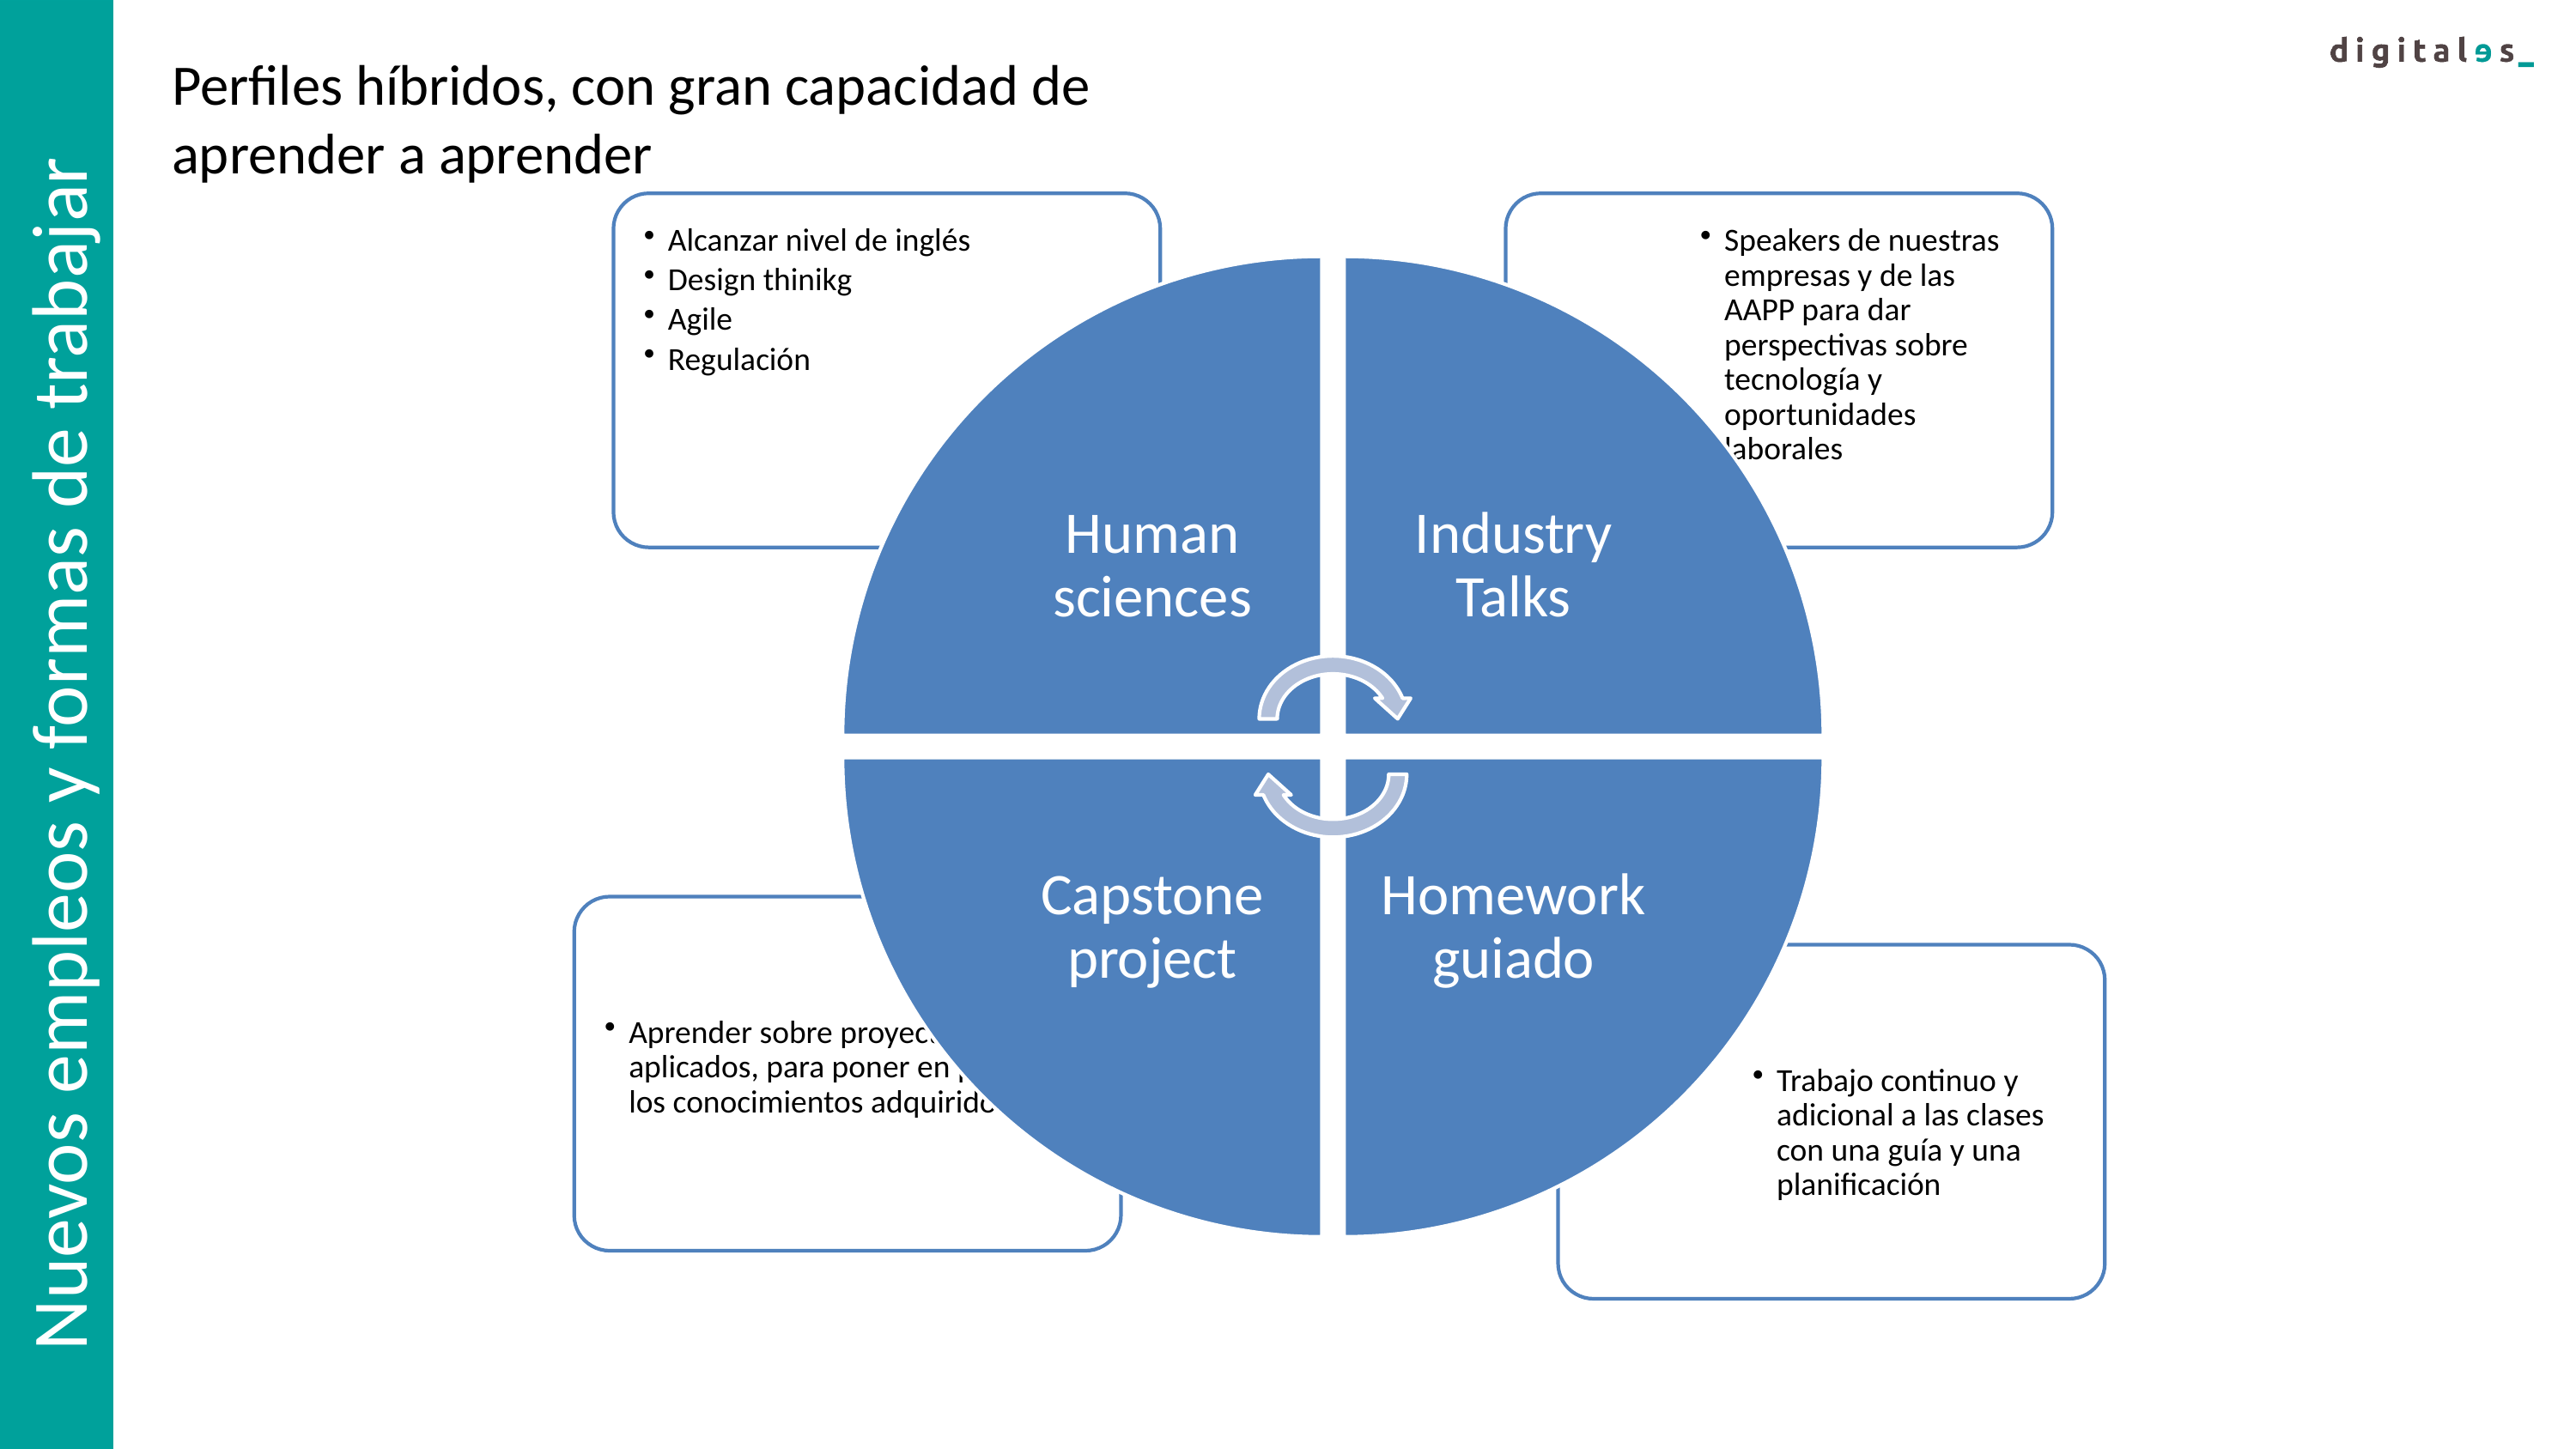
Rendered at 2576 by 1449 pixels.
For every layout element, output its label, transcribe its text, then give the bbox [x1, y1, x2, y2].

text_box [0, 0, 113, 1449]
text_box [550, 192, 2117, 1300]
text_box Nuevos empleos y formas de trabajar [2, 65, 110, 1363]
text_box Perfiles híbridos, con gran capacidad de aprender a aprender [159, 41, 1159, 192]
picture [2330, 21, 2536, 82]
